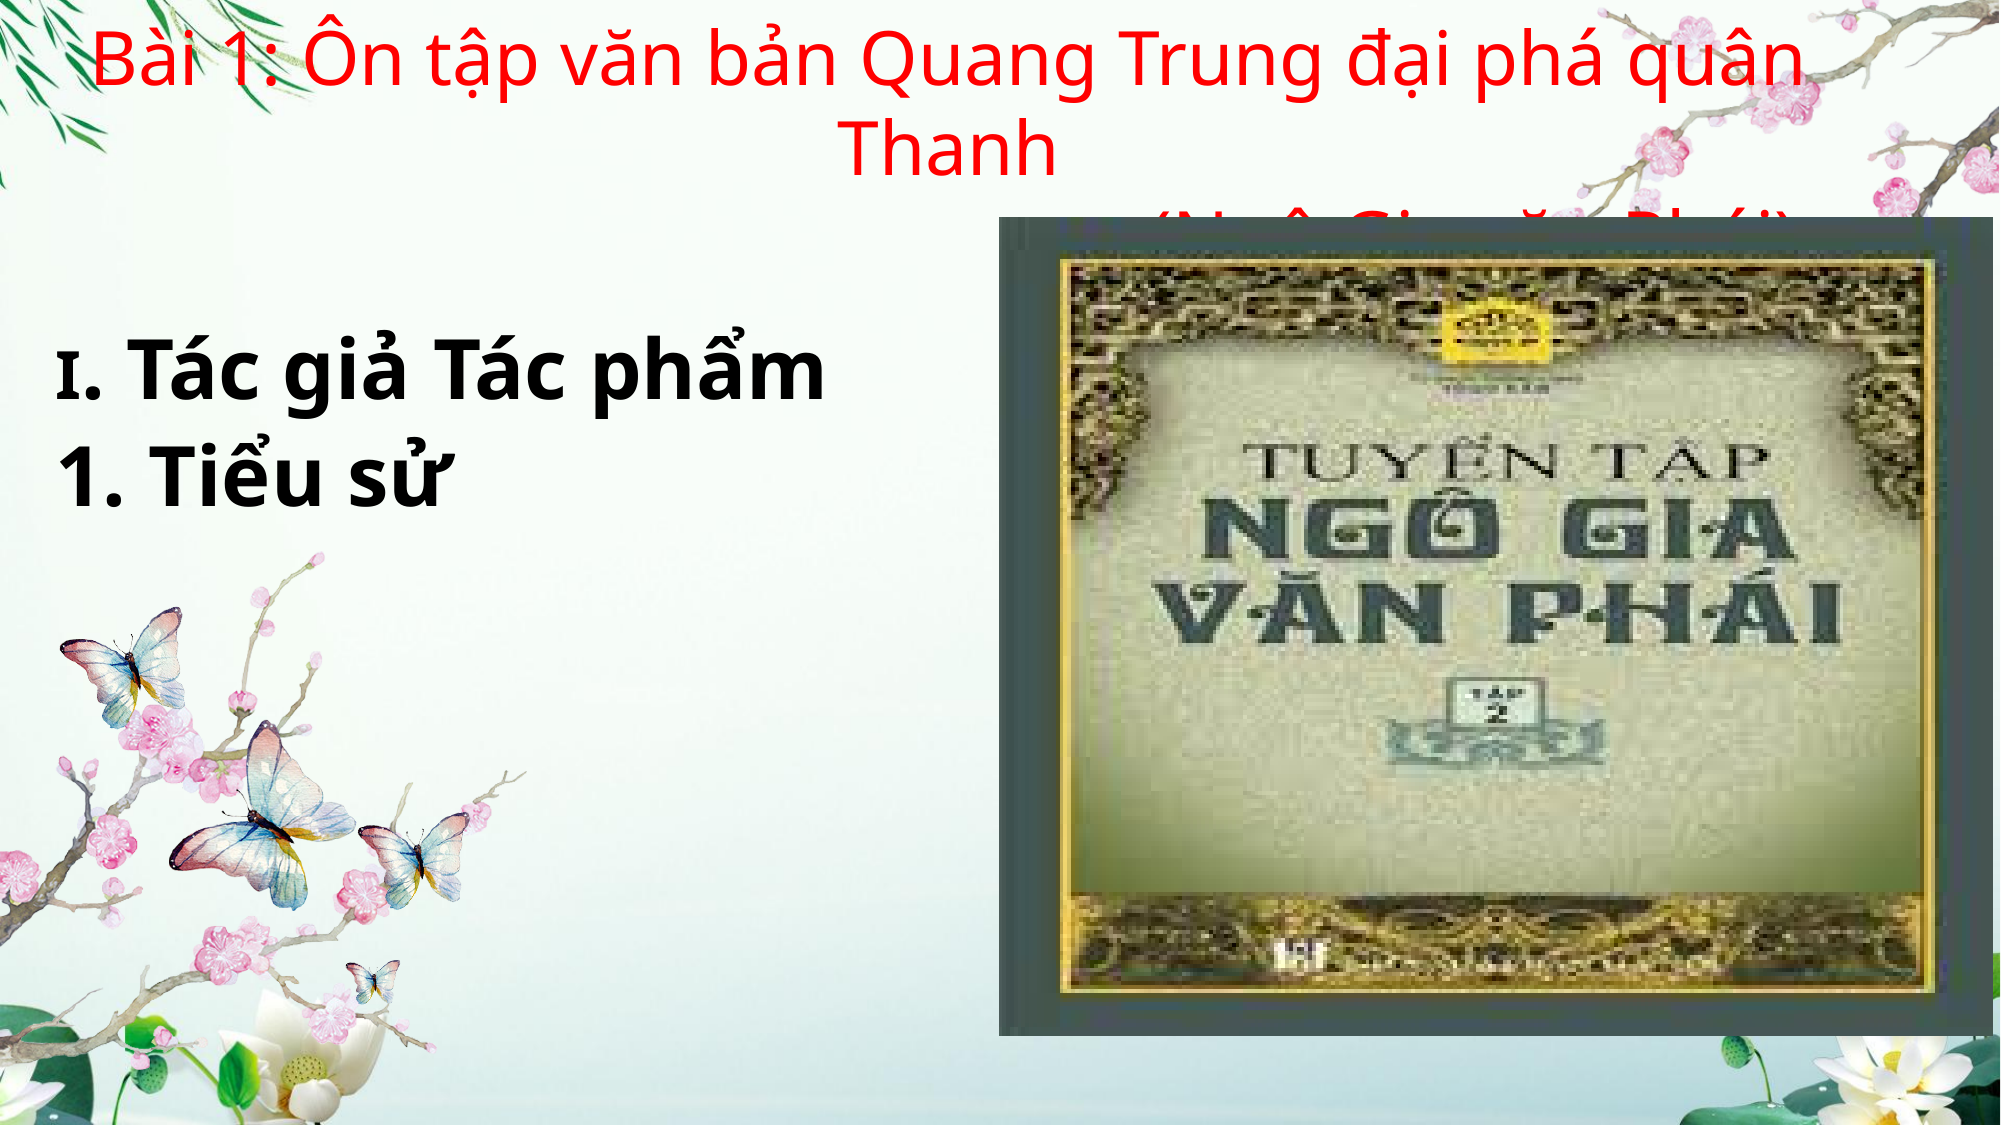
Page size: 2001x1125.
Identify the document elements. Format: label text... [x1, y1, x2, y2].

picture [0, 0, 2001, 1125]
text_box Bài 1: Ôn tập văn bản Quang Trung đại phá quân Thanh (Ngô Gia văn Phái) [0, 3, 1509, 289]
text_box I. Tác giả Tác phẩm 1. Tiểu sử [40, 301, 949, 531]
